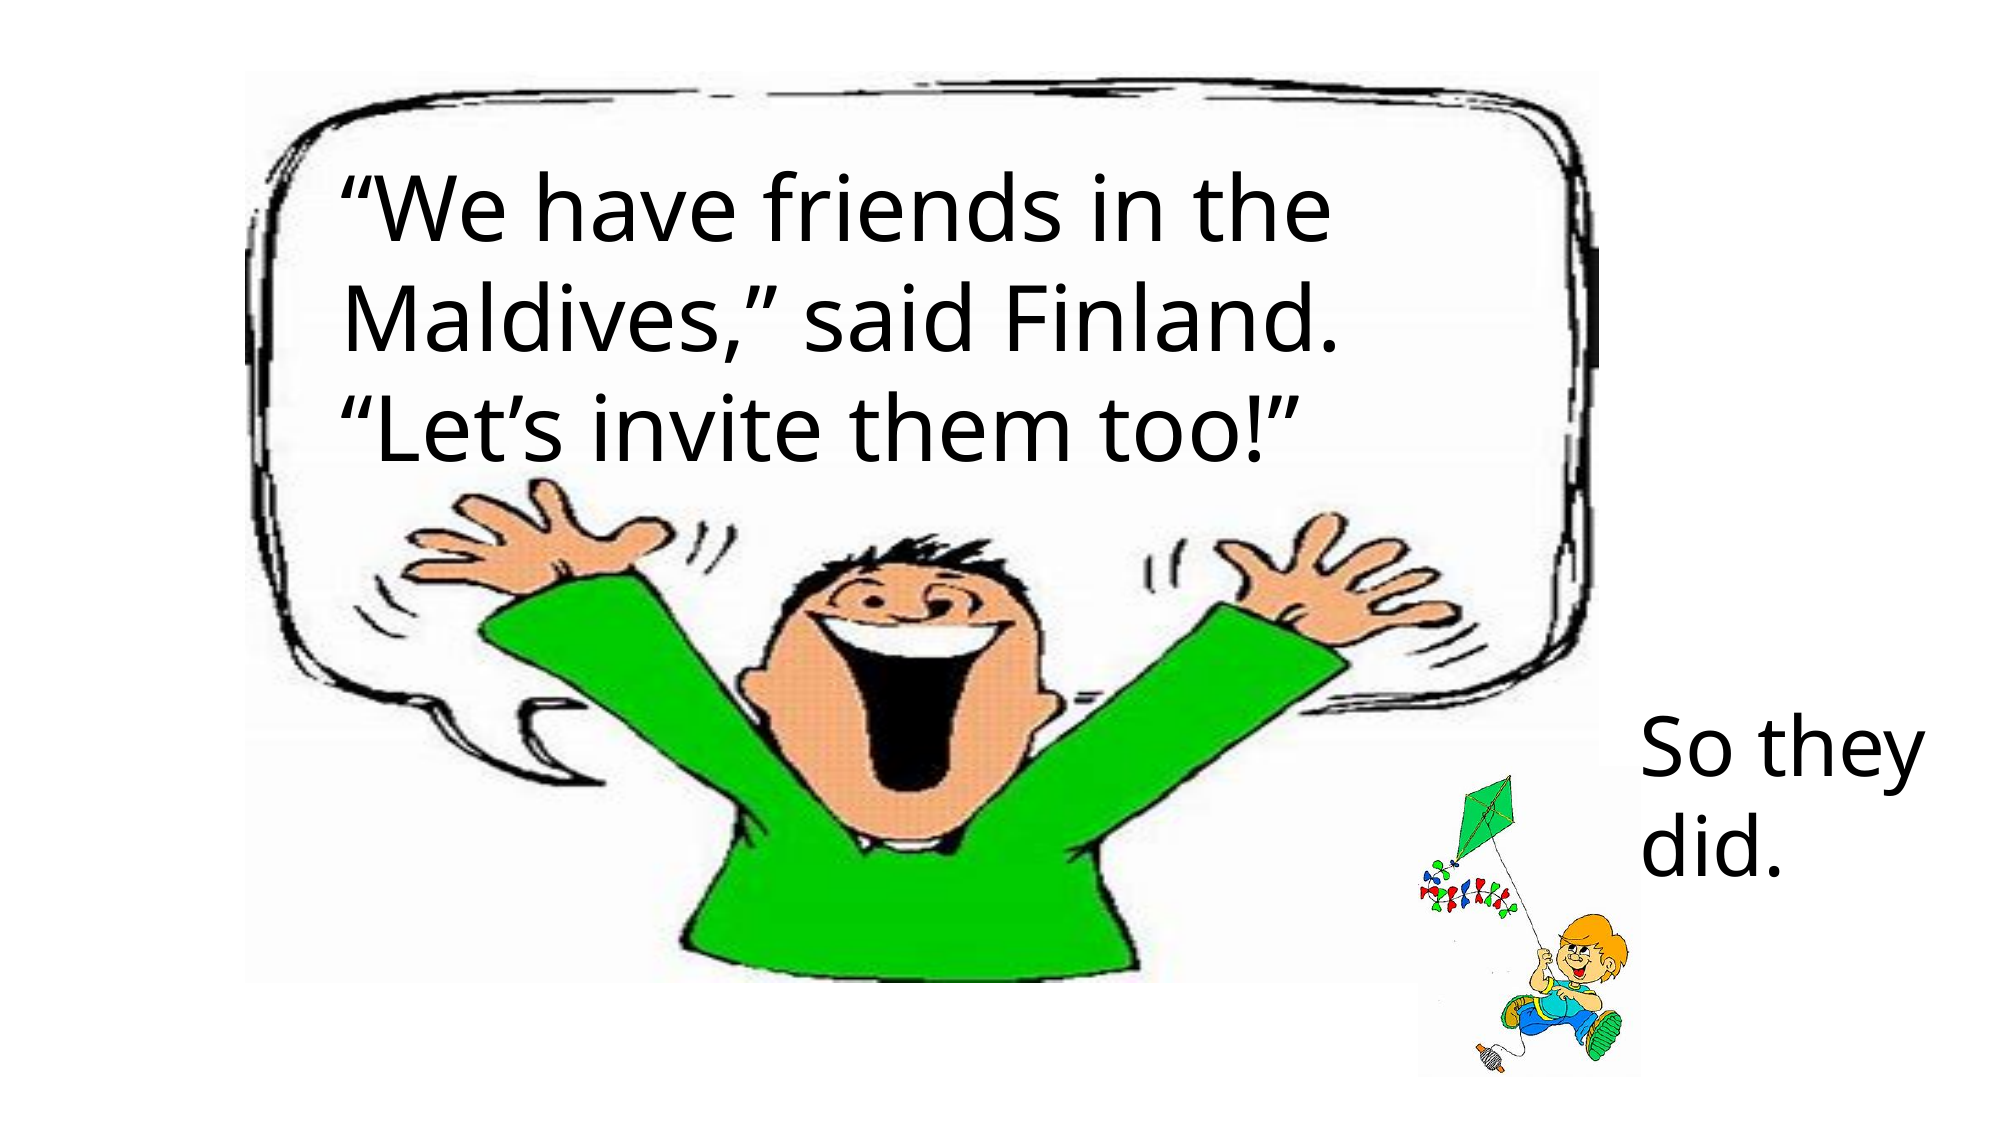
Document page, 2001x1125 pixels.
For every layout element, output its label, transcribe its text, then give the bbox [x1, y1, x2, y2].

text_box So they did. [1624, 685, 1968, 901]
picture [245, 71, 1641, 1077]
